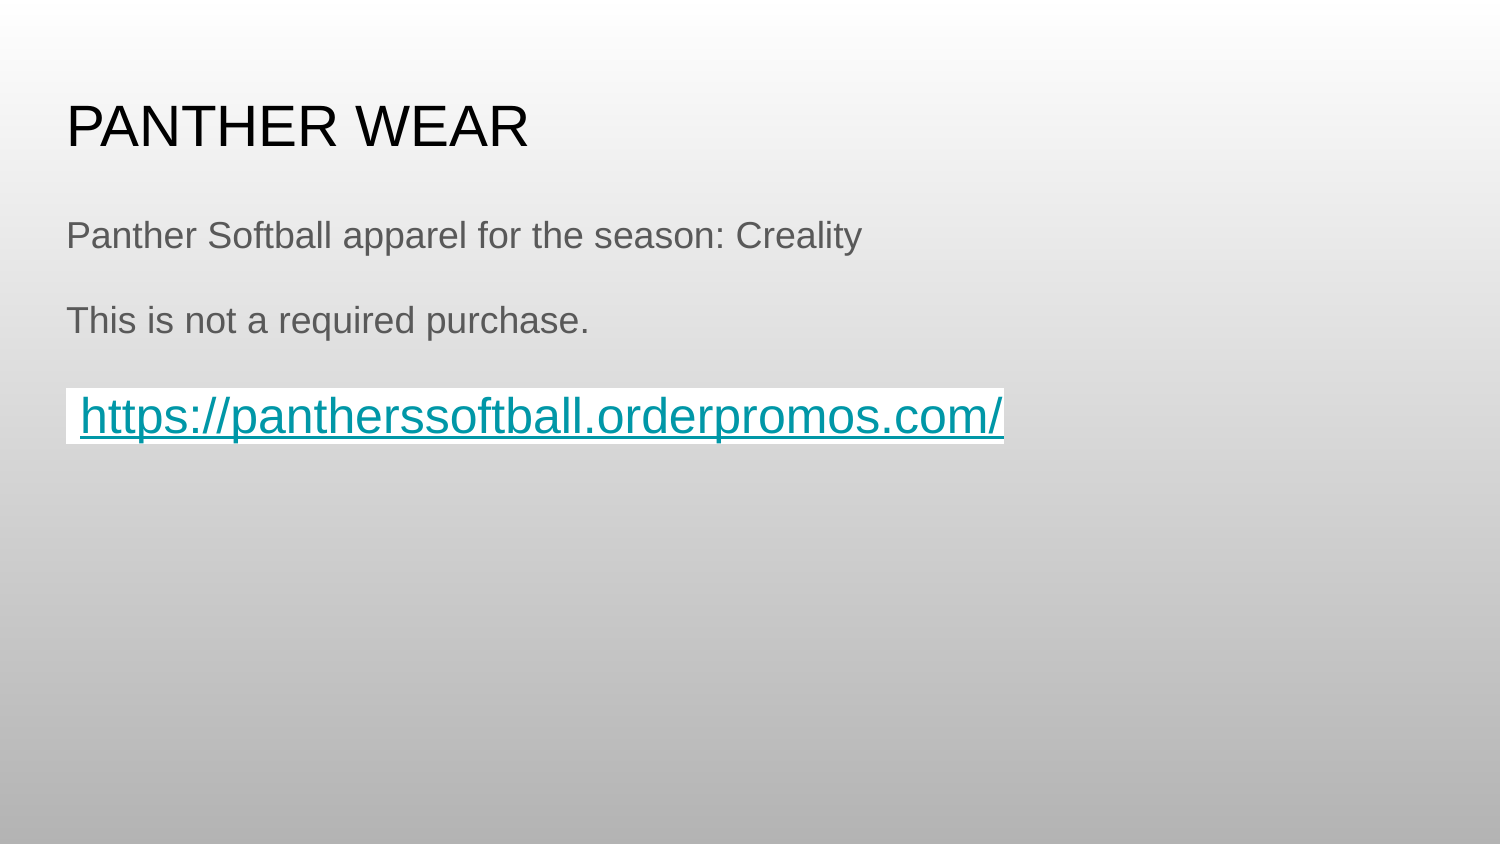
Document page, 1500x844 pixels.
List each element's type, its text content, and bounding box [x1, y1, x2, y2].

title PANTHER WEAR [51, 72, 1449, 167]
list Panther Softball apparel for the season: Creality This is not a required purchase. https://pantherssoftball.orderpromos.com/ [51, 189, 1449, 750]
